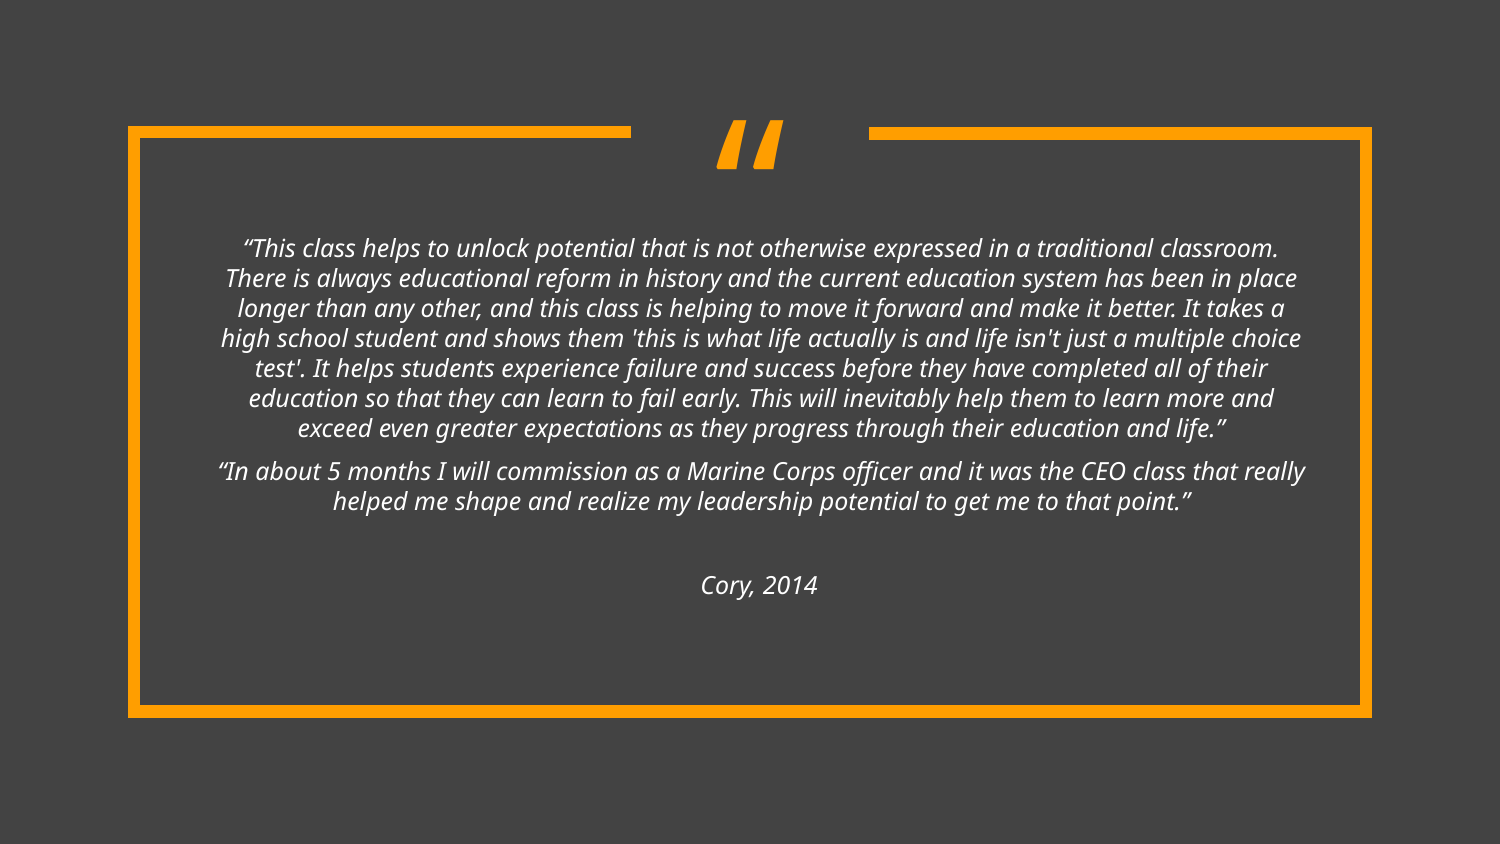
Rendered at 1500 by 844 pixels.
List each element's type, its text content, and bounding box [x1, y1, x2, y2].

list “This class helps to unlock potential that is not otherwise expressed in a traditional classroom. There is always educational reform in history and the current education system has been in place longer than any other, and this class is helping to move it forward and make it better. It takes a high school student and shows them 'this is what life actually is and life isn't just a multiple choice test'. It helps students experience failure and success before they have completed all of their education so that they can learn to fail early. This will inevitably help them to learn more and exceed even greater expectations as they progress through their education and life.” “In about 5 months I will commission as a Marine Corps officer and it was the CEO class that really helped me shape and realize my leadership potential to get me to that point.” Cory, 2014 [196, 188, 1329, 687]
